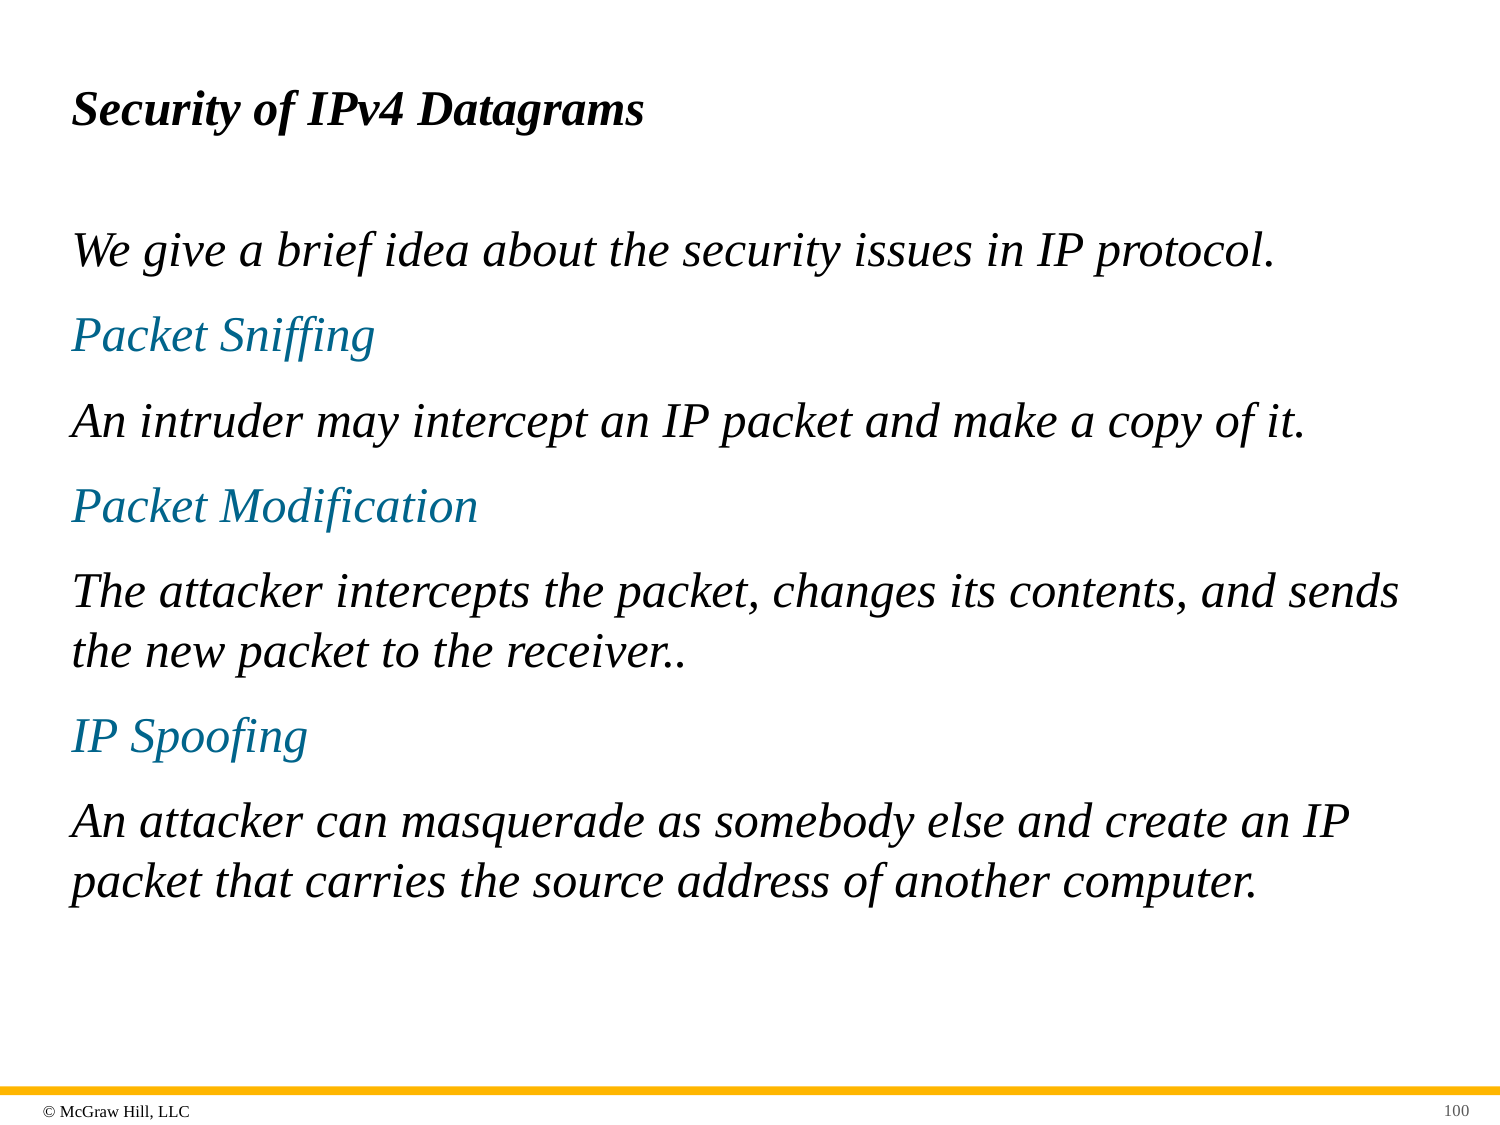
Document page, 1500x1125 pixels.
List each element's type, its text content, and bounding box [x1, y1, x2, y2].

slide_number 100 [1418, 1096, 1477, 1123]
list We give a brief idea about the security issues in IP protocol. Packet Sniffing An intruder may intercept an IP packet and make a copy of it. Packet Modification The attacker intercepts the packet, changes its contents, and sends the new packet to the receiver.. IP Spoofing An attacker can masquerade as somebody else and create an IP packet that carries the source address of another computer. [56, 209, 1444, 1043]
title Security of IPv4 Datagrams [56, 50, 1444, 162]
